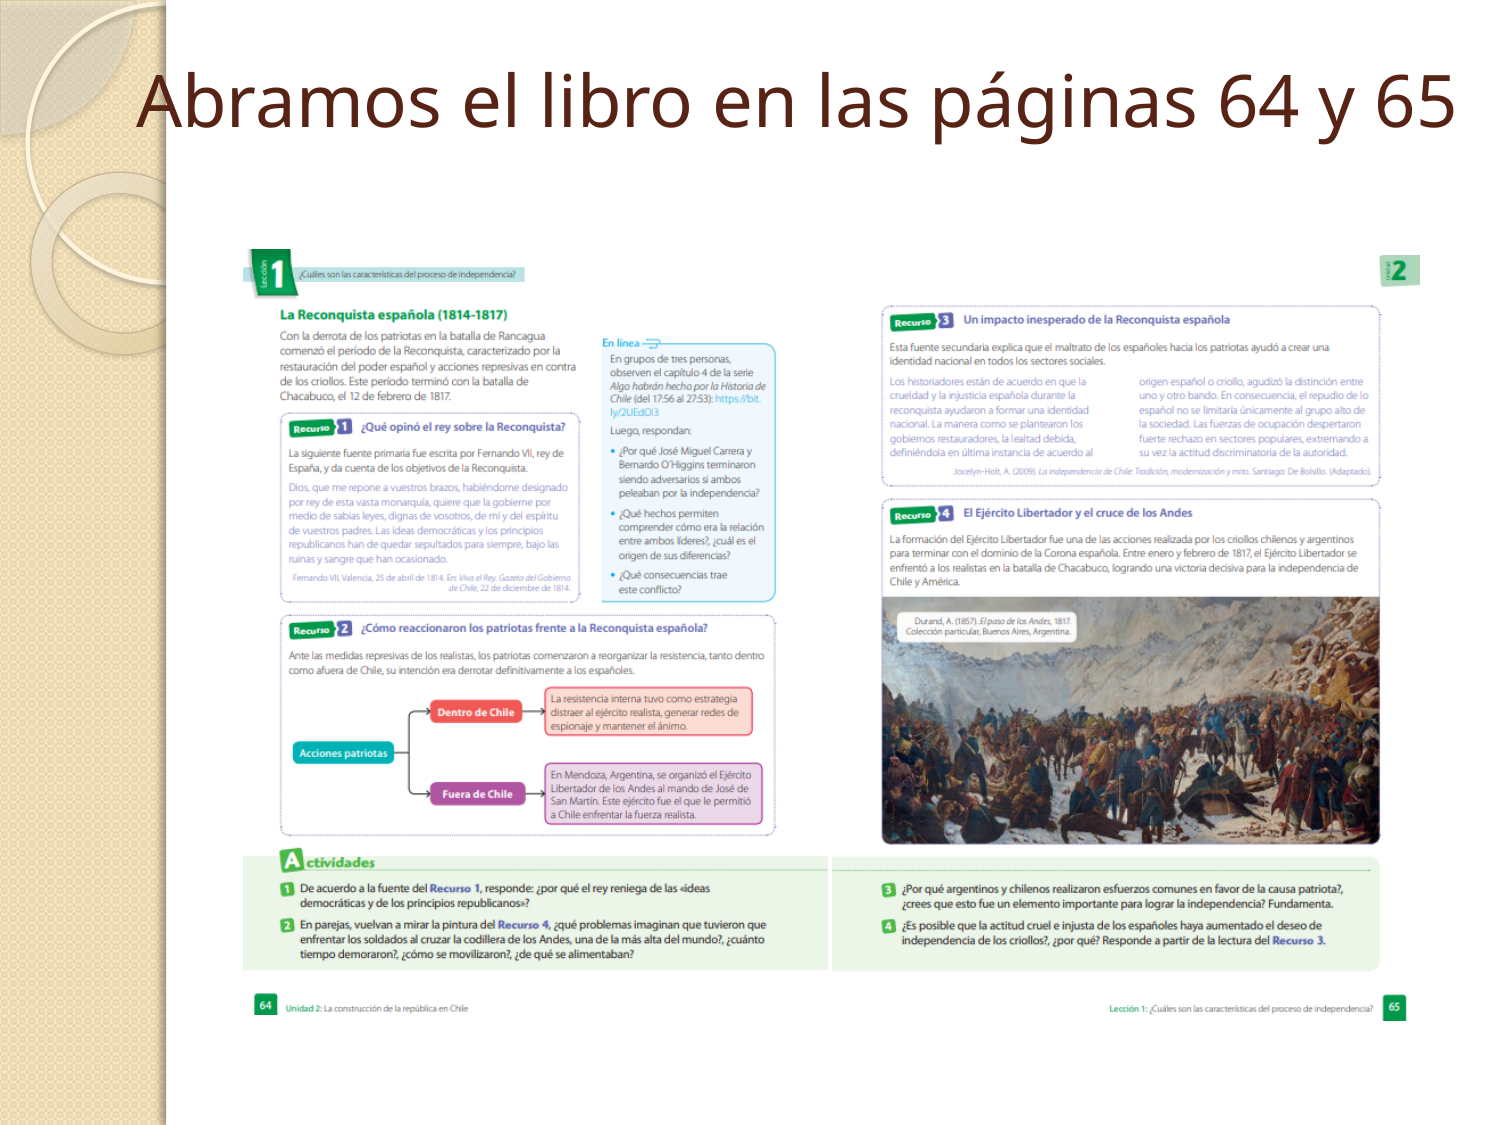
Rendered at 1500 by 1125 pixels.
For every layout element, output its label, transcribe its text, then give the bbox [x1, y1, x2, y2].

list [832, 255, 1420, 1021]
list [242, 249, 828, 1016]
title Abramos el libro en las páginas 64 y 65 [112, 4, 1483, 193]
